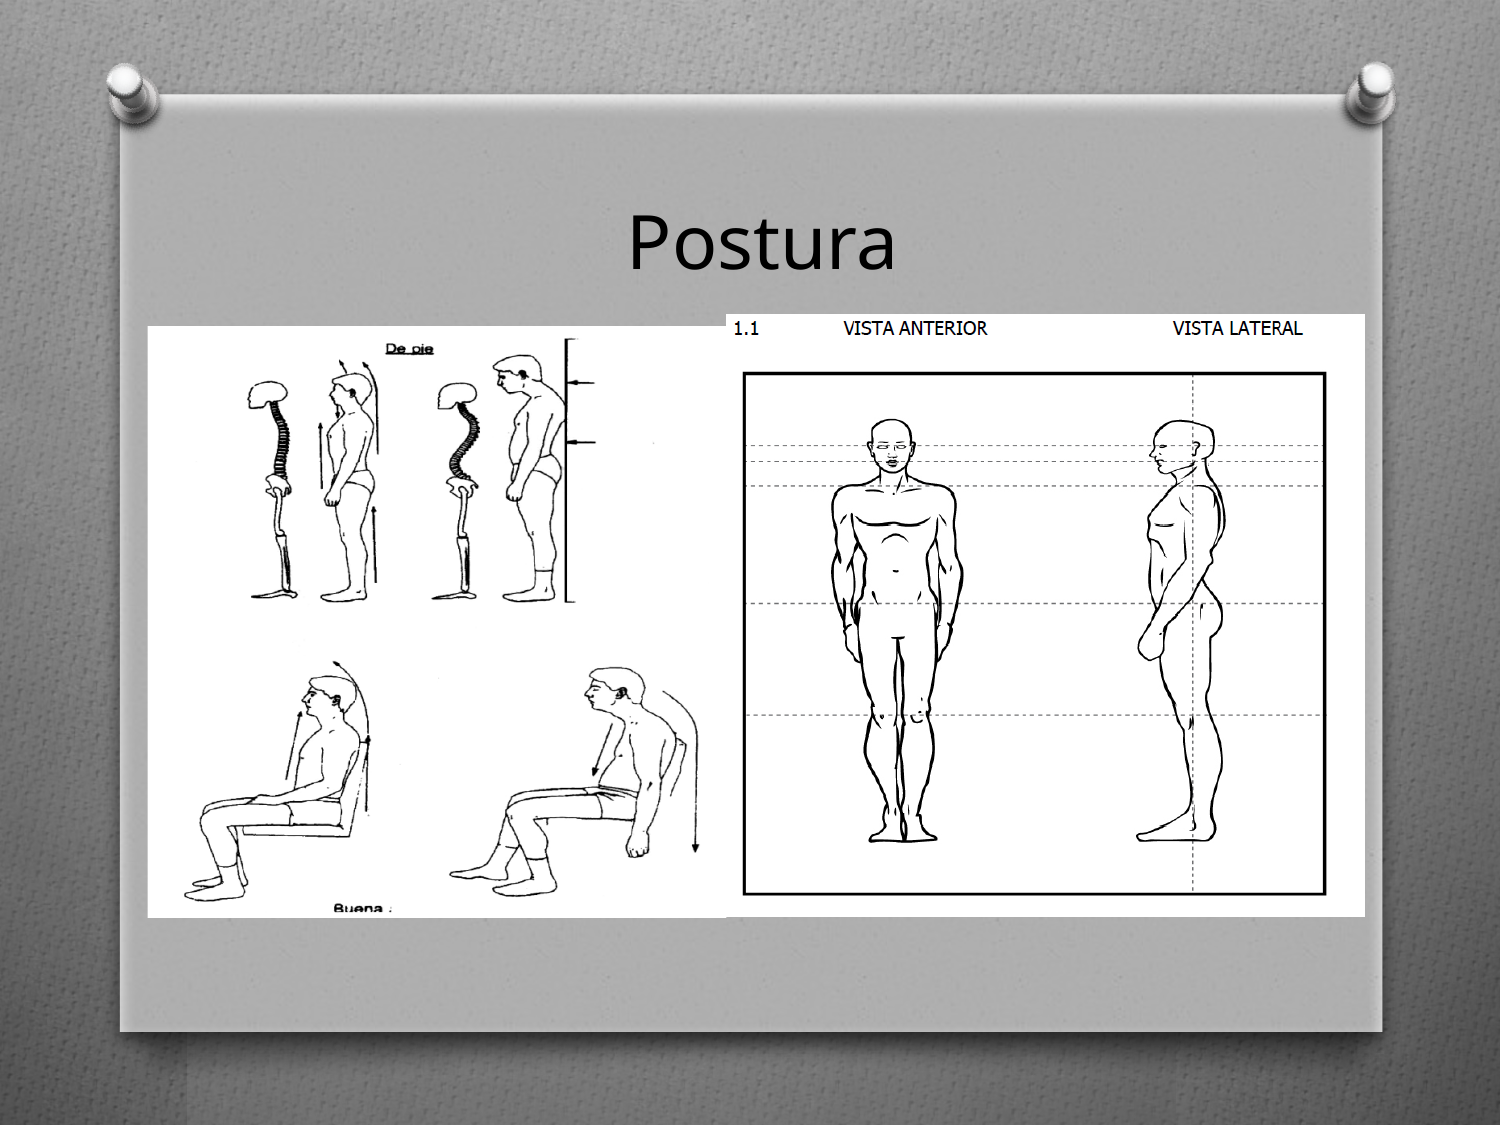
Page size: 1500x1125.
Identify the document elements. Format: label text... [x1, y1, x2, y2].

picture [75, 29, 198, 153]
picture [1317, 35, 1439, 156]
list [147, 325, 726, 918]
picture [726, 314, 1365, 918]
title Postura [179, 134, 1323, 325]
